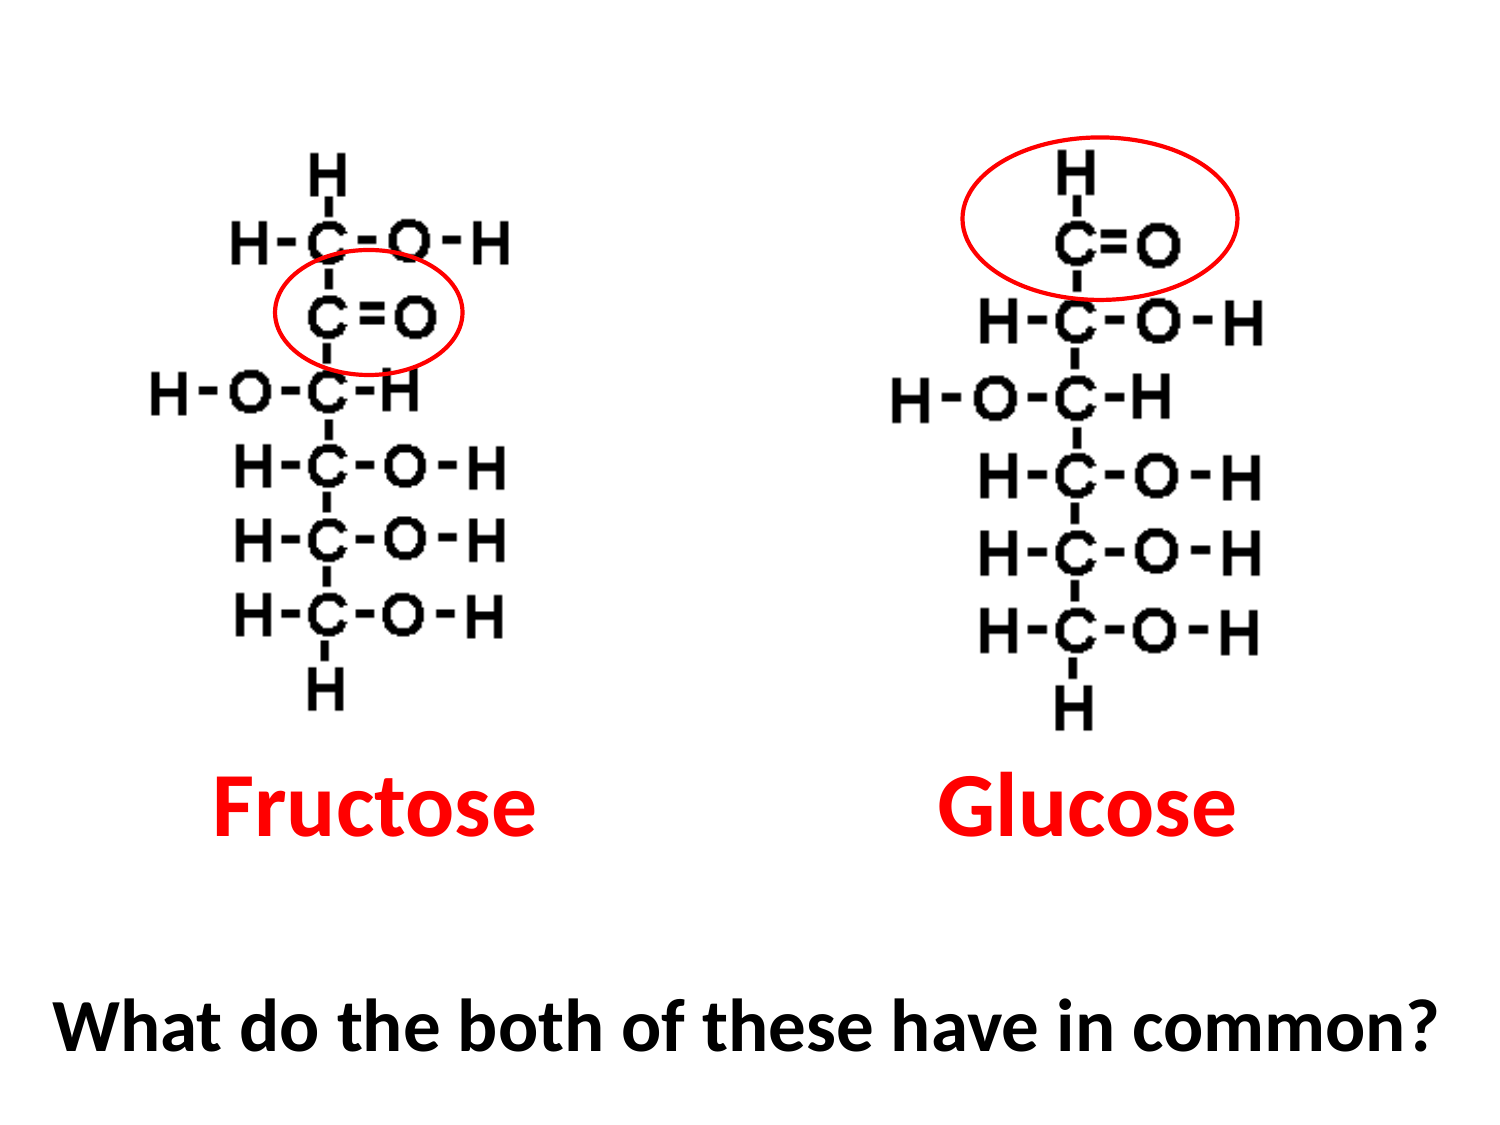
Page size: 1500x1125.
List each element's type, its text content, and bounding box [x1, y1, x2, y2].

text_box Fructose [137, 737, 613, 863]
picture [862, 124, 1276, 744]
picture [124, 112, 538, 740]
text_box What do the both of these have in common? [37, 968, 1475, 1074]
text_box Glucose [849, 737, 1325, 863]
